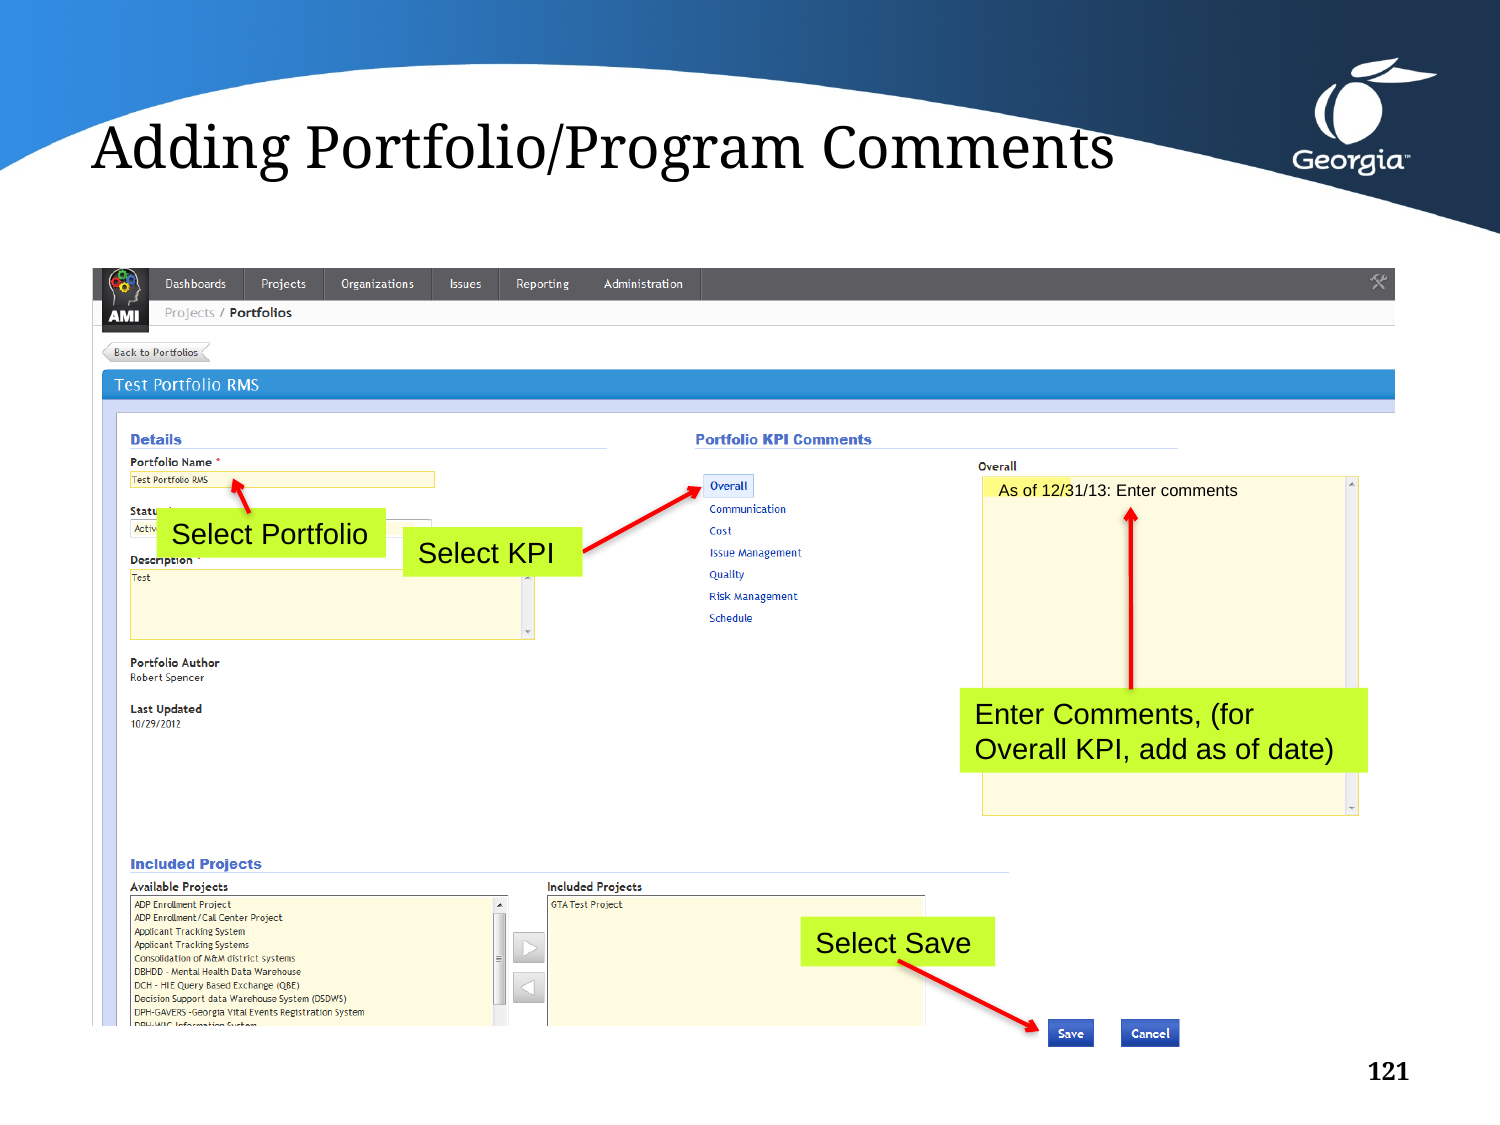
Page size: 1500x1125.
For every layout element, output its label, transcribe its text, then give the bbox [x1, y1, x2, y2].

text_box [232, 478, 250, 514]
picture [0, 0, 1500, 1125]
title Adding Portfolio/Program Comments [76, 93, 1164, 198]
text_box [897, 960, 1040, 1032]
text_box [582, 486, 702, 553]
slide_number 121 [1074, 1042, 1425, 1103]
